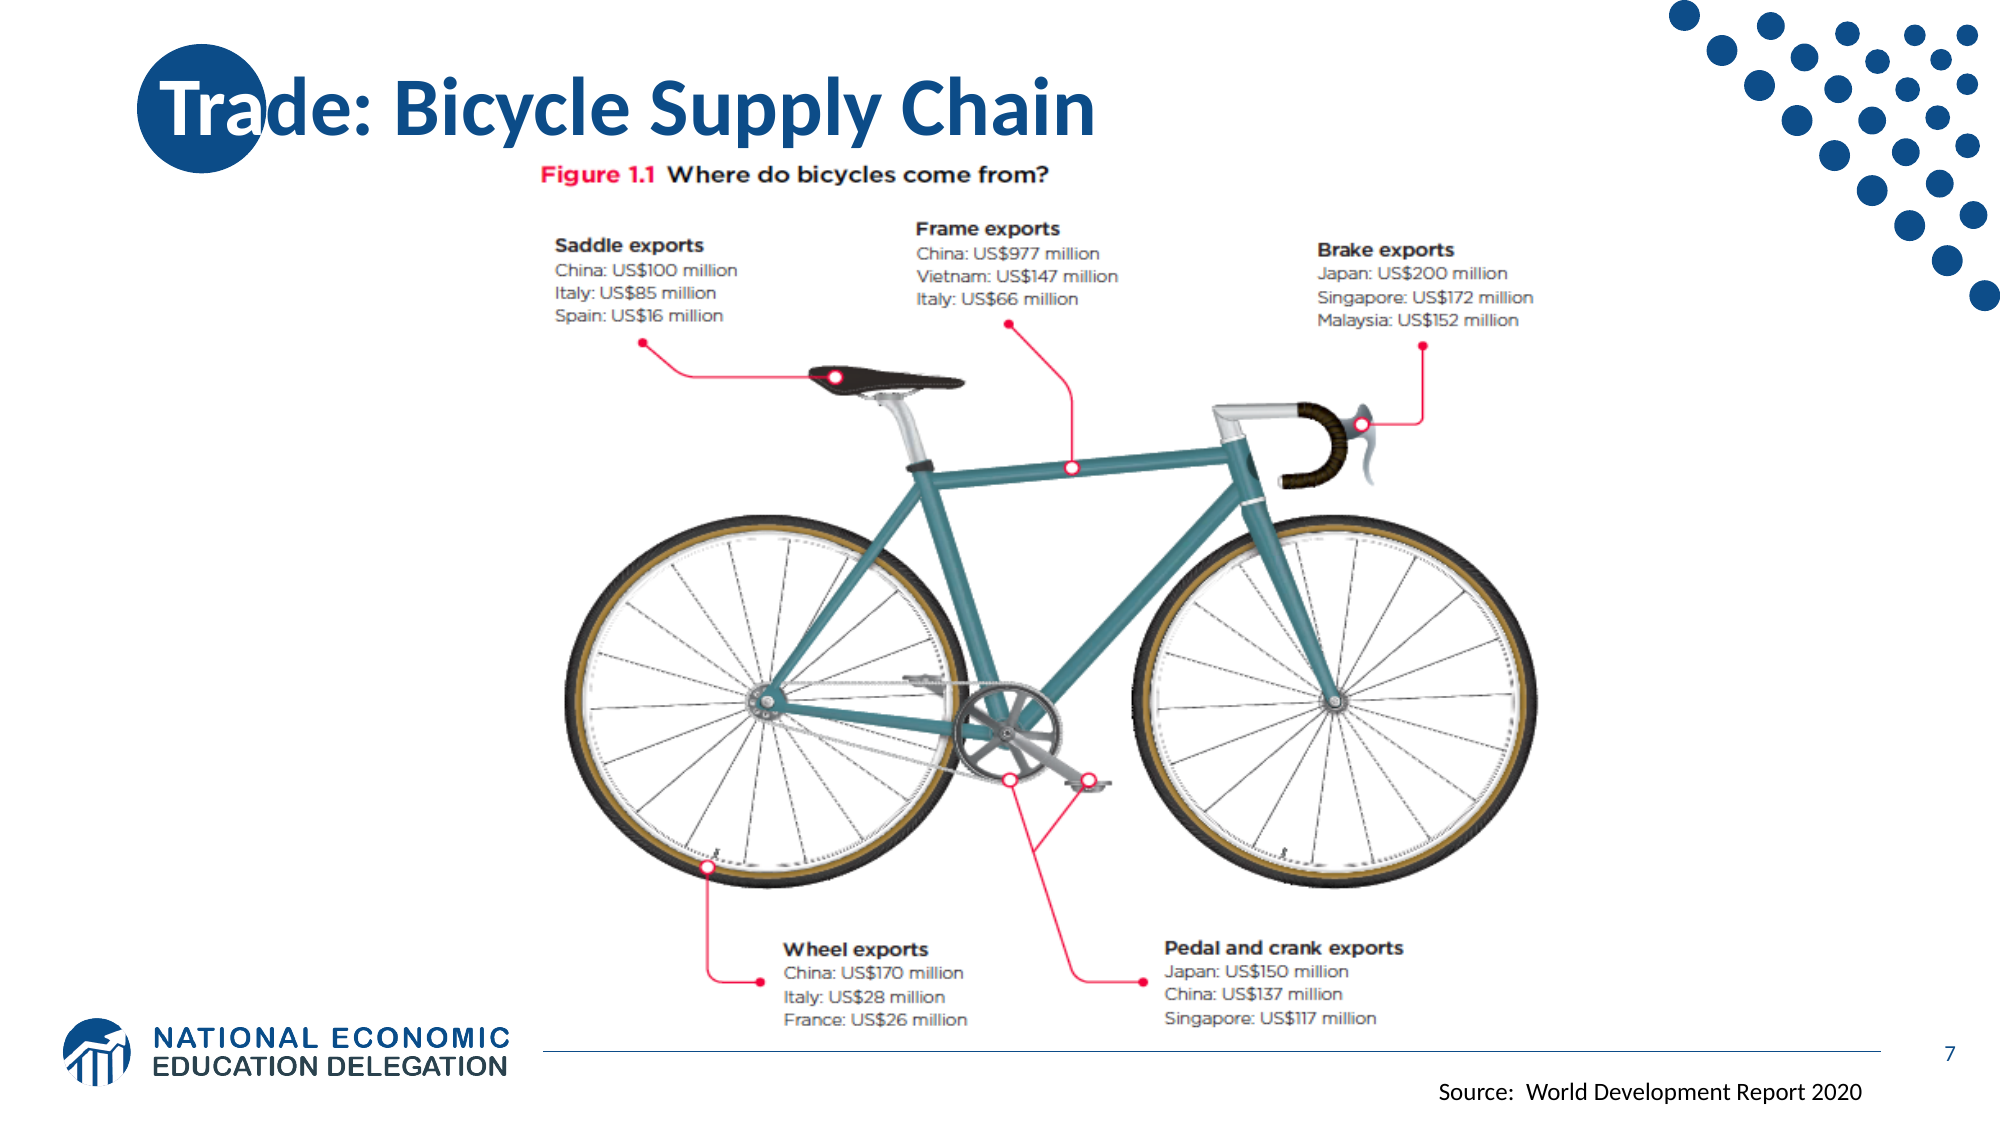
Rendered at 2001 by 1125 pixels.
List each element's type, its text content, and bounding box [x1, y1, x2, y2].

text_box Source: World Development Report 2020 [1423, 1068, 1919, 1113]
picture [55, 1013, 520, 1091]
slide_number 7 [1521, 1022, 1972, 1082]
picture [524, 151, 1558, 1038]
title Trade: Bicycle Supply Chain [144, 0, 1870, 218]
